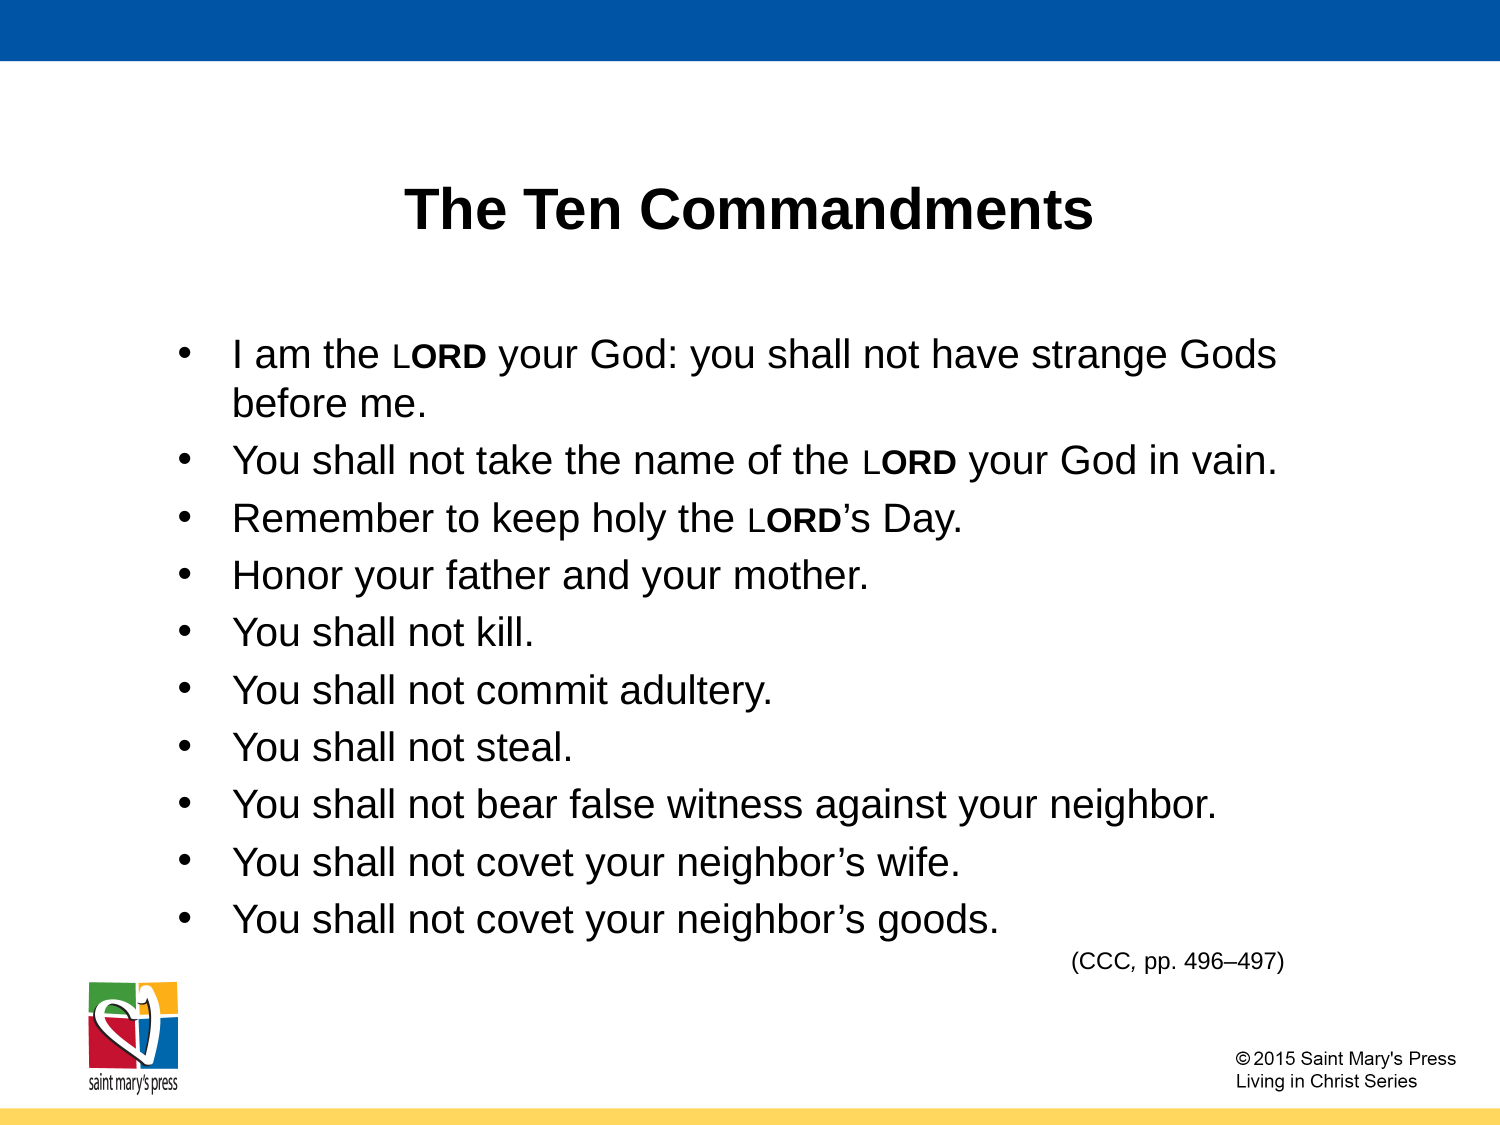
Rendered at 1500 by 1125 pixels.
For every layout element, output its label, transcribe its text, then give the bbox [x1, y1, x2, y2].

list I am the Lord your God: you shall not have strange Gods before me. You shall not take the name of the Lord your God in vain. Remember to keep holy the Lord’s Day. Honor your father and your mother. You shall not kill. You shall not commit adultery. You shall not steal. You shall not bear false witness against your neighbor. You shall not covet your neighbor’s wife. You shall not covet your neighbor’s goods. (CCC, pp. 496–497) [162, 320, 1300, 1038]
title The Ten Commandments [75, 162, 1425, 250]
picture [0, 0, 1500, 1125]
